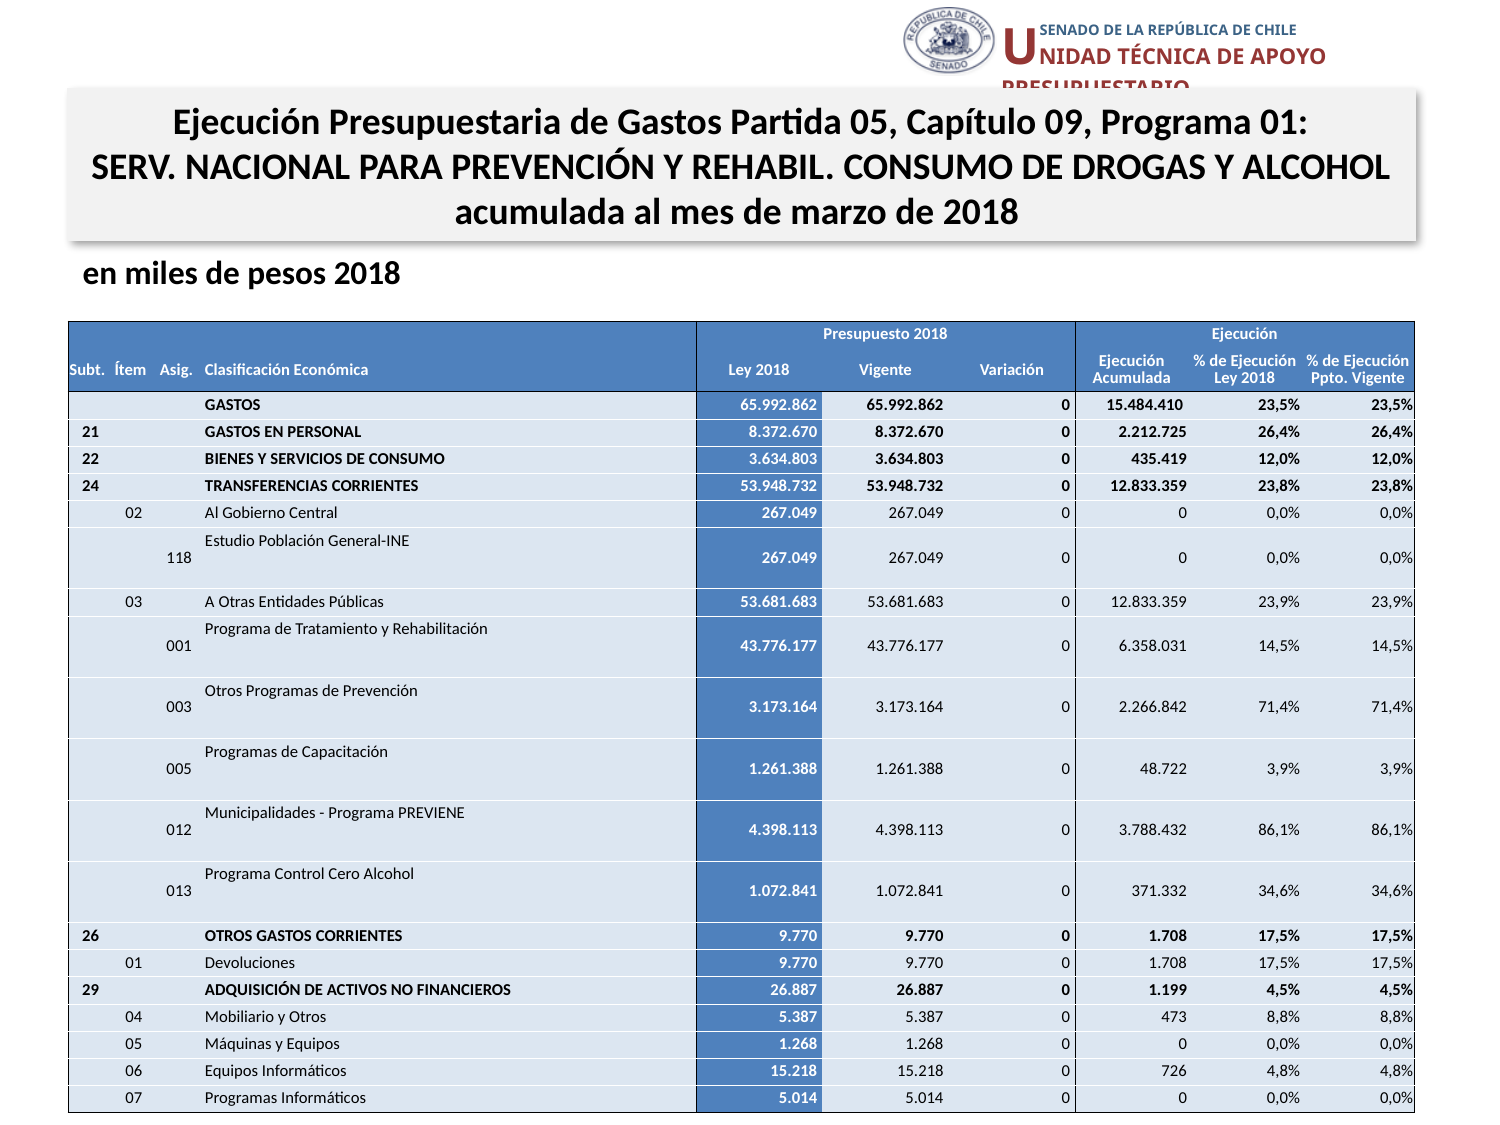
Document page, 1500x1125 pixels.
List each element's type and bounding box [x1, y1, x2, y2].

table_cell [697, 1032, 1075, 1058]
table_cell [69, 678, 696, 738]
table_cell [69, 1032, 696, 1058]
table_cell [1076, 474, 1414, 500]
table_cell [697, 528, 1075, 588]
table_cell [697, 1005, 1075, 1031]
table_cell [1076, 589, 1414, 616]
table_cell [1076, 501, 1414, 527]
table_cell [1076, 950, 1414, 976]
table_cell [697, 420, 1075, 446]
table_cell [69, 447, 696, 473]
table_cell [697, 589, 1075, 616]
table_cell [69, 801, 696, 861]
table_cell [1076, 1032, 1414, 1058]
table_cell [1076, 739, 1414, 800]
slide_number [1415, 1042, 1425, 1103]
table_cell [1076, 862, 1414, 922]
table_cell [1076, 348, 1414, 391]
table_cell [69, 589, 696, 616]
table_cell [69, 862, 696, 922]
table_cell [1076, 392, 1414, 419]
table_cell [697, 447, 1075, 473]
table_cell [697, 950, 1075, 976]
table_cell [697, 739, 1075, 800]
text_box [67, 243, 1418, 319]
table_cell [697, 801, 1075, 861]
table_cell [1076, 923, 1414, 949]
table_header [69, 322, 696, 348]
table_cell [1076, 447, 1414, 473]
table_cell [1076, 977, 1414, 1004]
table_cell [697, 1059, 1075, 1085]
table_cell [1076, 801, 1414, 861]
table_cell [1076, 678, 1414, 738]
table_cell [69, 1086, 696, 1112]
table_cell [697, 617, 1075, 677]
table_cell [1076, 420, 1414, 446]
table_cell [697, 1086, 1075, 1112]
table_header [1076, 322, 1414, 348]
table_cell [697, 501, 1075, 527]
table_cell [697, 678, 1075, 738]
table_cell [69, 1059, 696, 1085]
table_cell [69, 392, 696, 419]
table_cell [697, 348, 1075, 391]
table_cell [697, 977, 1075, 1004]
table_cell [69, 923, 696, 949]
table_cell [69, 528, 696, 588]
table_cell [1076, 528, 1414, 588]
table_cell [69, 617, 696, 677]
table_cell [69, 739, 696, 800]
table_cell [69, 474, 696, 500]
table_cell [697, 392, 1075, 419]
table_cell [69, 348, 696, 391]
table_cell [697, 923, 1075, 949]
table_cell [1076, 617, 1414, 677]
table_cell [697, 862, 1075, 922]
table_cell [1076, 1086, 1414, 1112]
table_cell [1076, 1059, 1414, 1085]
table_cell [69, 977, 696, 1004]
table_header [697, 322, 1075, 348]
table_cell [697, 474, 1075, 500]
picture [903, 7, 997, 76]
table_cell [69, 420, 696, 446]
table_cell [69, 950, 696, 976]
table_cell [69, 501, 696, 527]
text_box [67, 88, 1415, 240]
table_cell [1076, 1005, 1414, 1031]
table_cell [69, 1005, 696, 1031]
